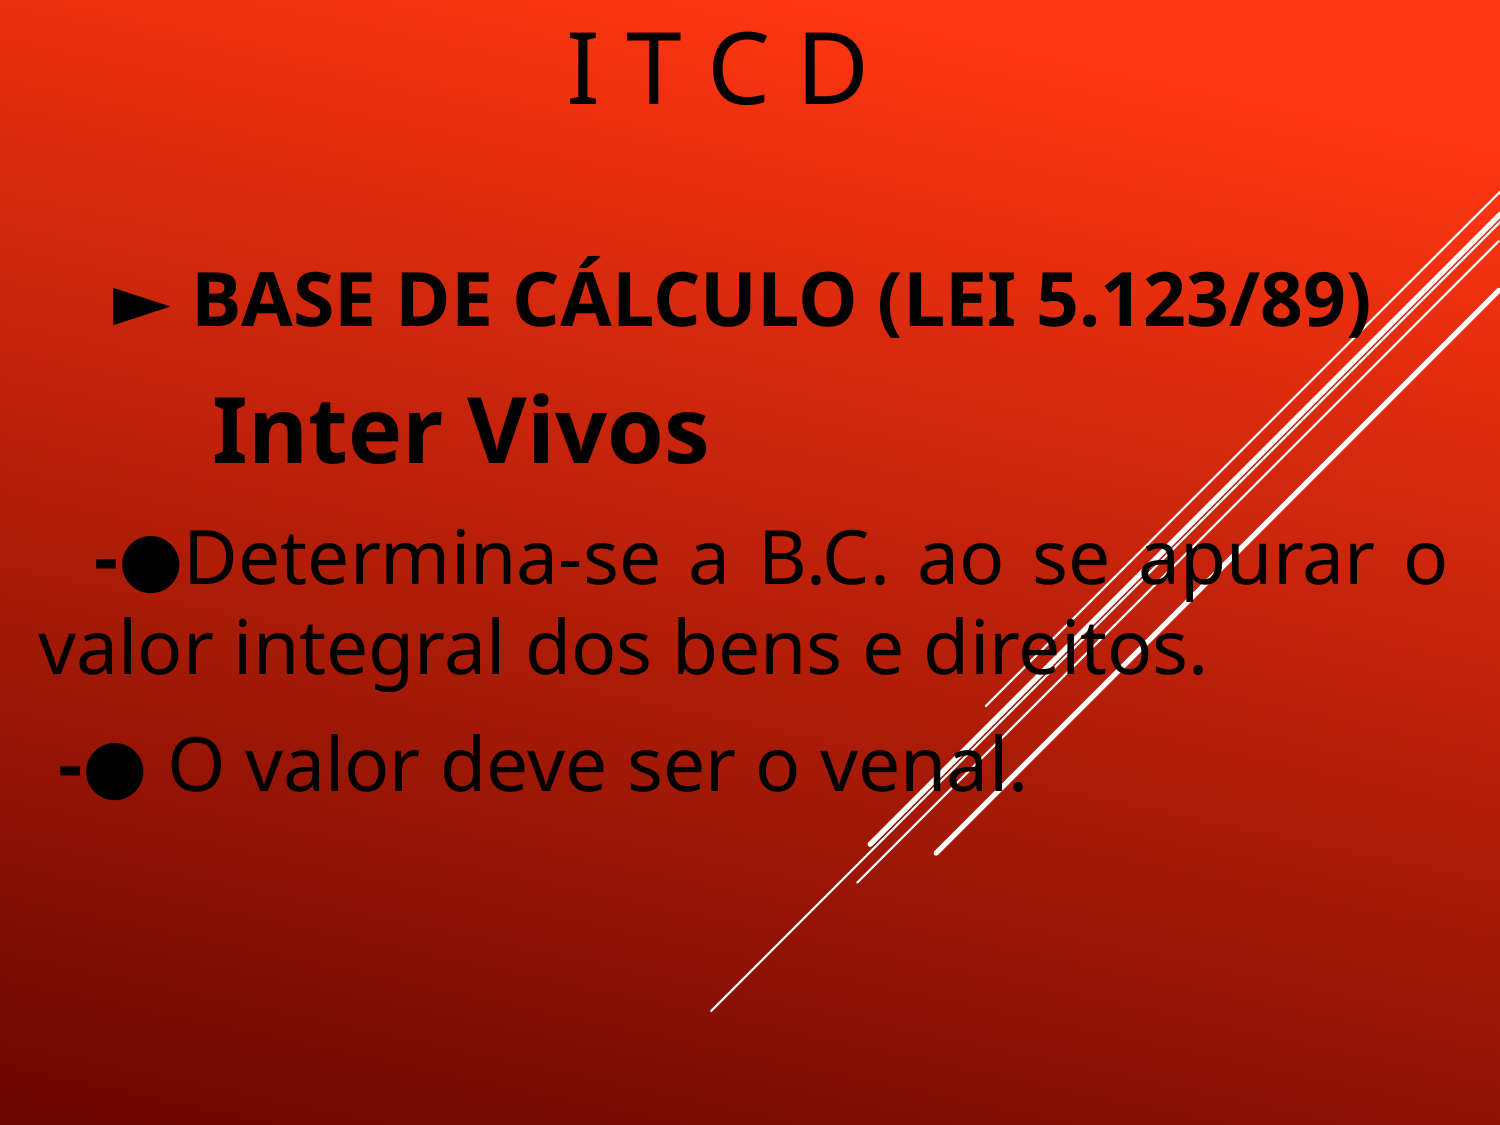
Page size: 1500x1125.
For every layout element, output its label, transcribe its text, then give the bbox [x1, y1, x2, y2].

subtitle ► BASE DE CÁLCULO (LEI 5.123/89) Inter Vivos -●Determina-se a B.C. ao se apurar o valor integral dos bens e direitos. -● O valor deve ser o venal. [23, 243, 1465, 976]
title I T C D [100, 19, 1389, 133]
